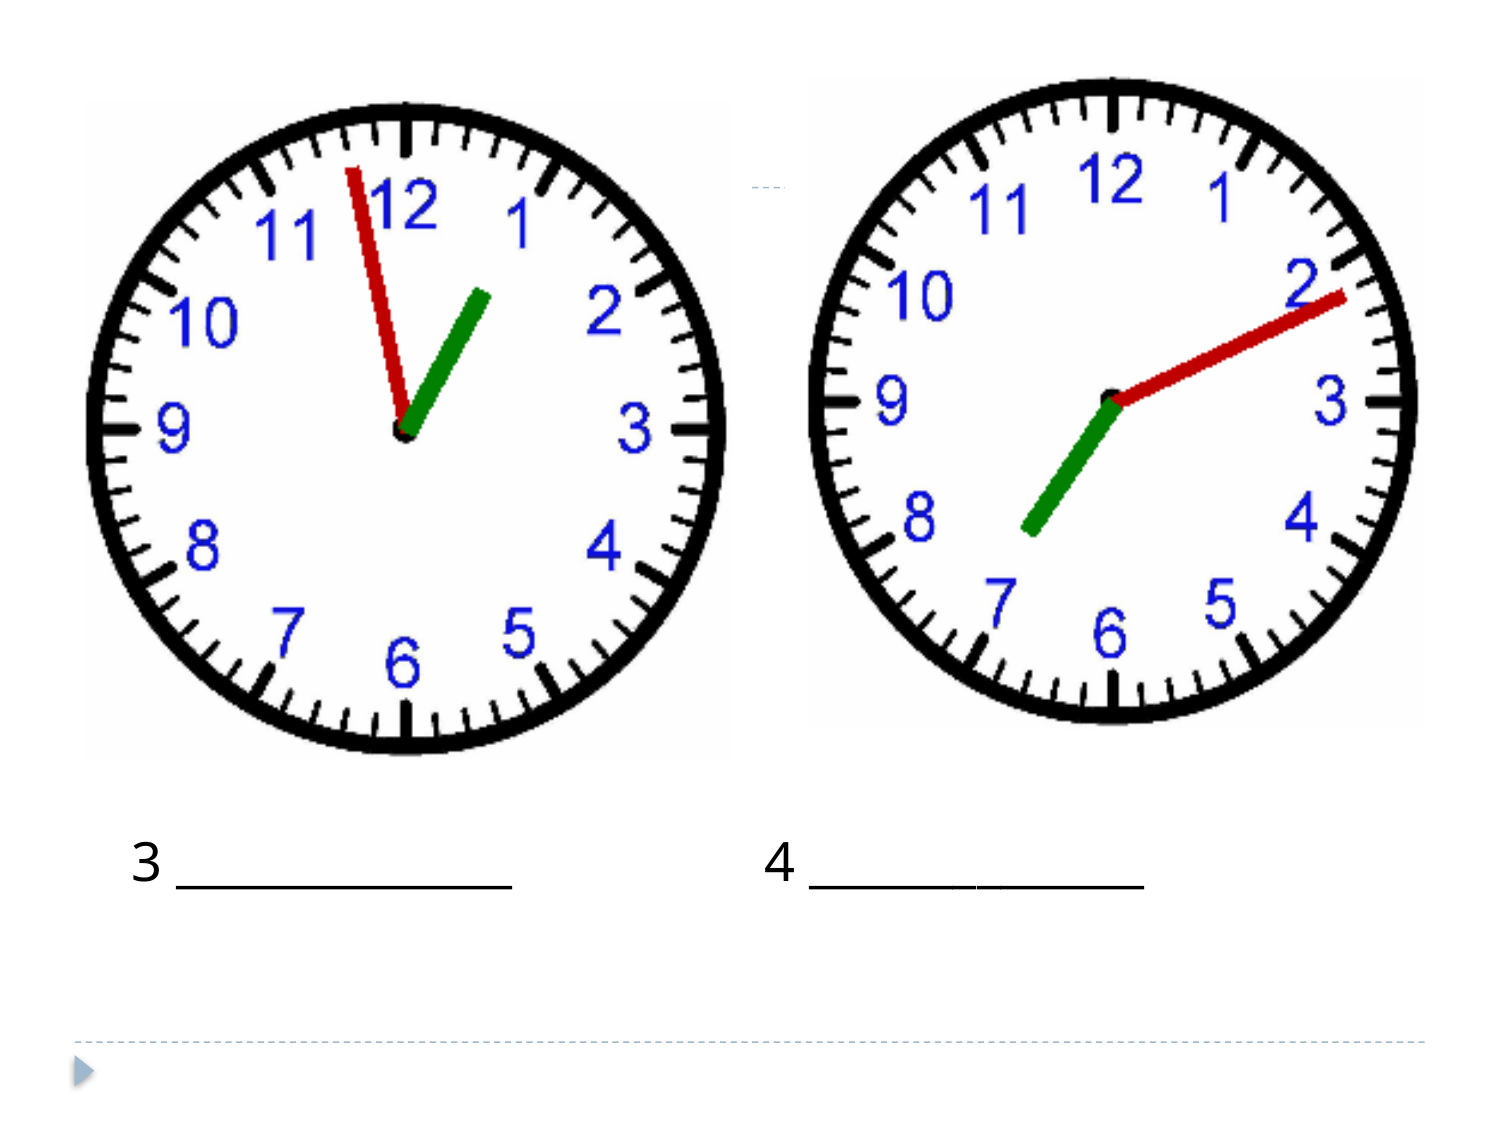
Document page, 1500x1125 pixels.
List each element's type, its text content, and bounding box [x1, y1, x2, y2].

picture [70, 81, 751, 762]
picture [784, 46, 1442, 739]
list 3 ______________ 4 ______________ [75, 200, 1425, 1010]
